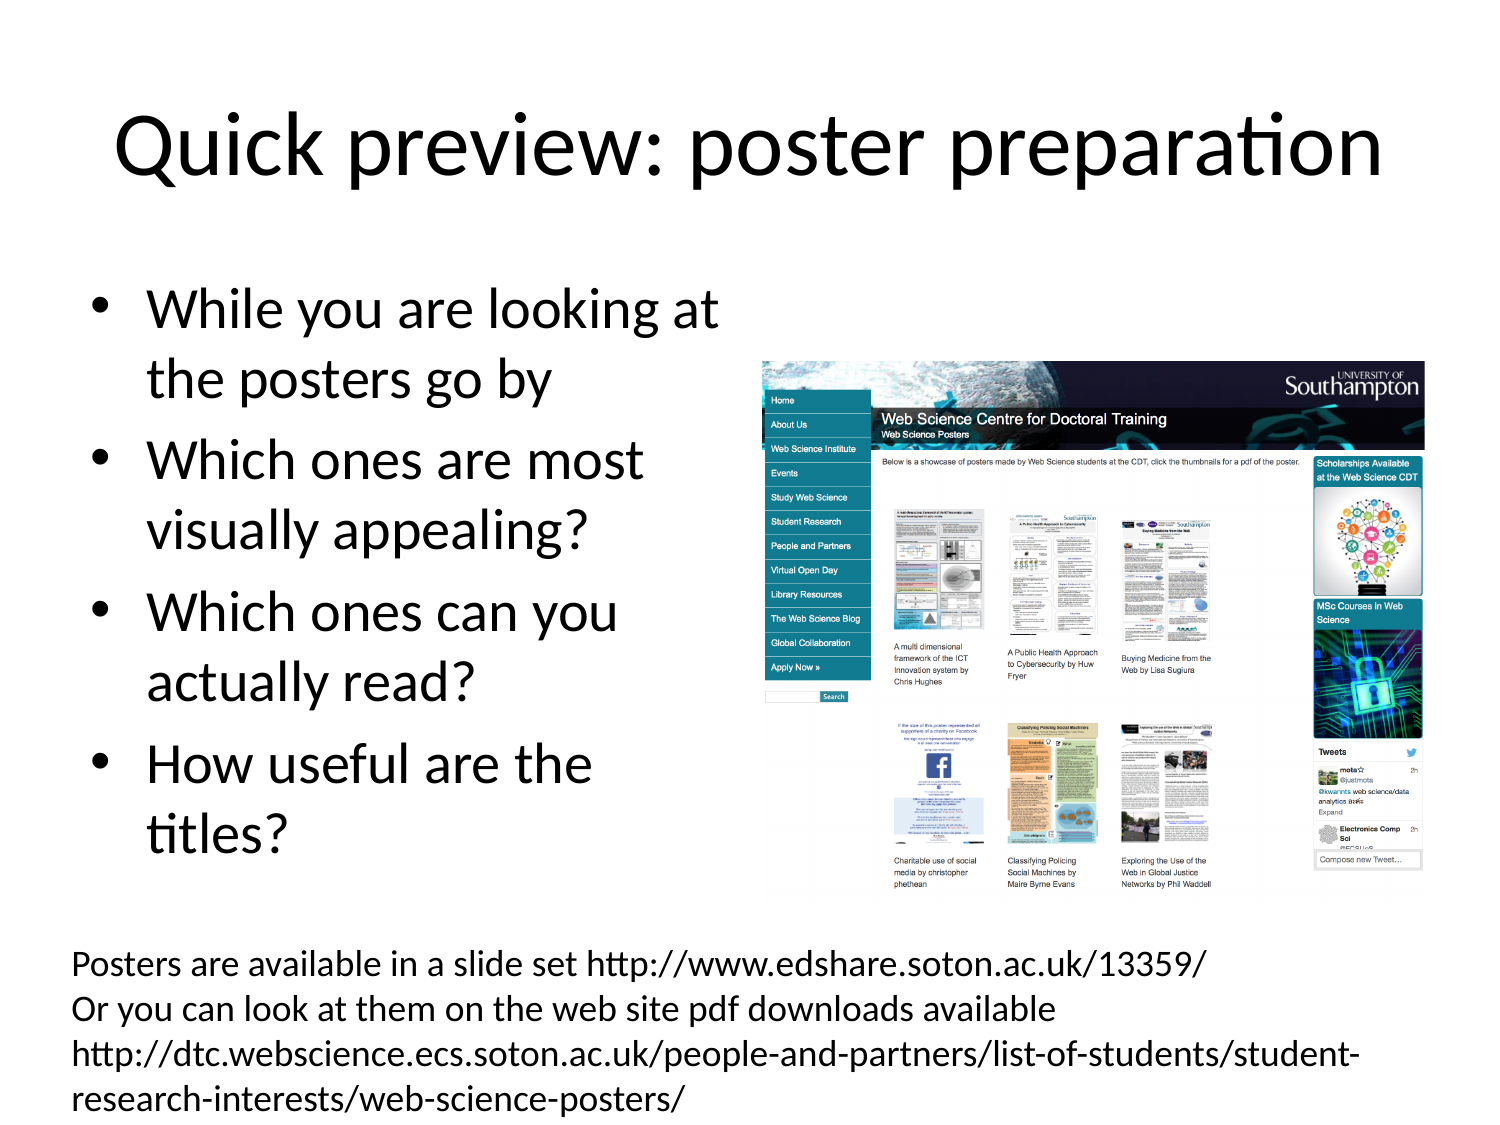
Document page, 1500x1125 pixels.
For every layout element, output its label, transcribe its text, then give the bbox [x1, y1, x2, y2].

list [762, 262, 1426, 1006]
text_box Posters are available in a slide set http://www.edshare.soton.ac.uk/13359/ Or you can look at them on the web site pdf downloads available http://dtc.webscience.ecs.soton.ac.uk/people-and-partners/list-of-students/student-research-interests/web-science-posters/ [56, 931, 1425, 1125]
list While you are looking at the posters go by Which ones are most visually appealing? Which ones can you actually read? How useful are the titles? [75, 262, 738, 931]
title Quick preview: poster preparation [75, 45, 1425, 233]
